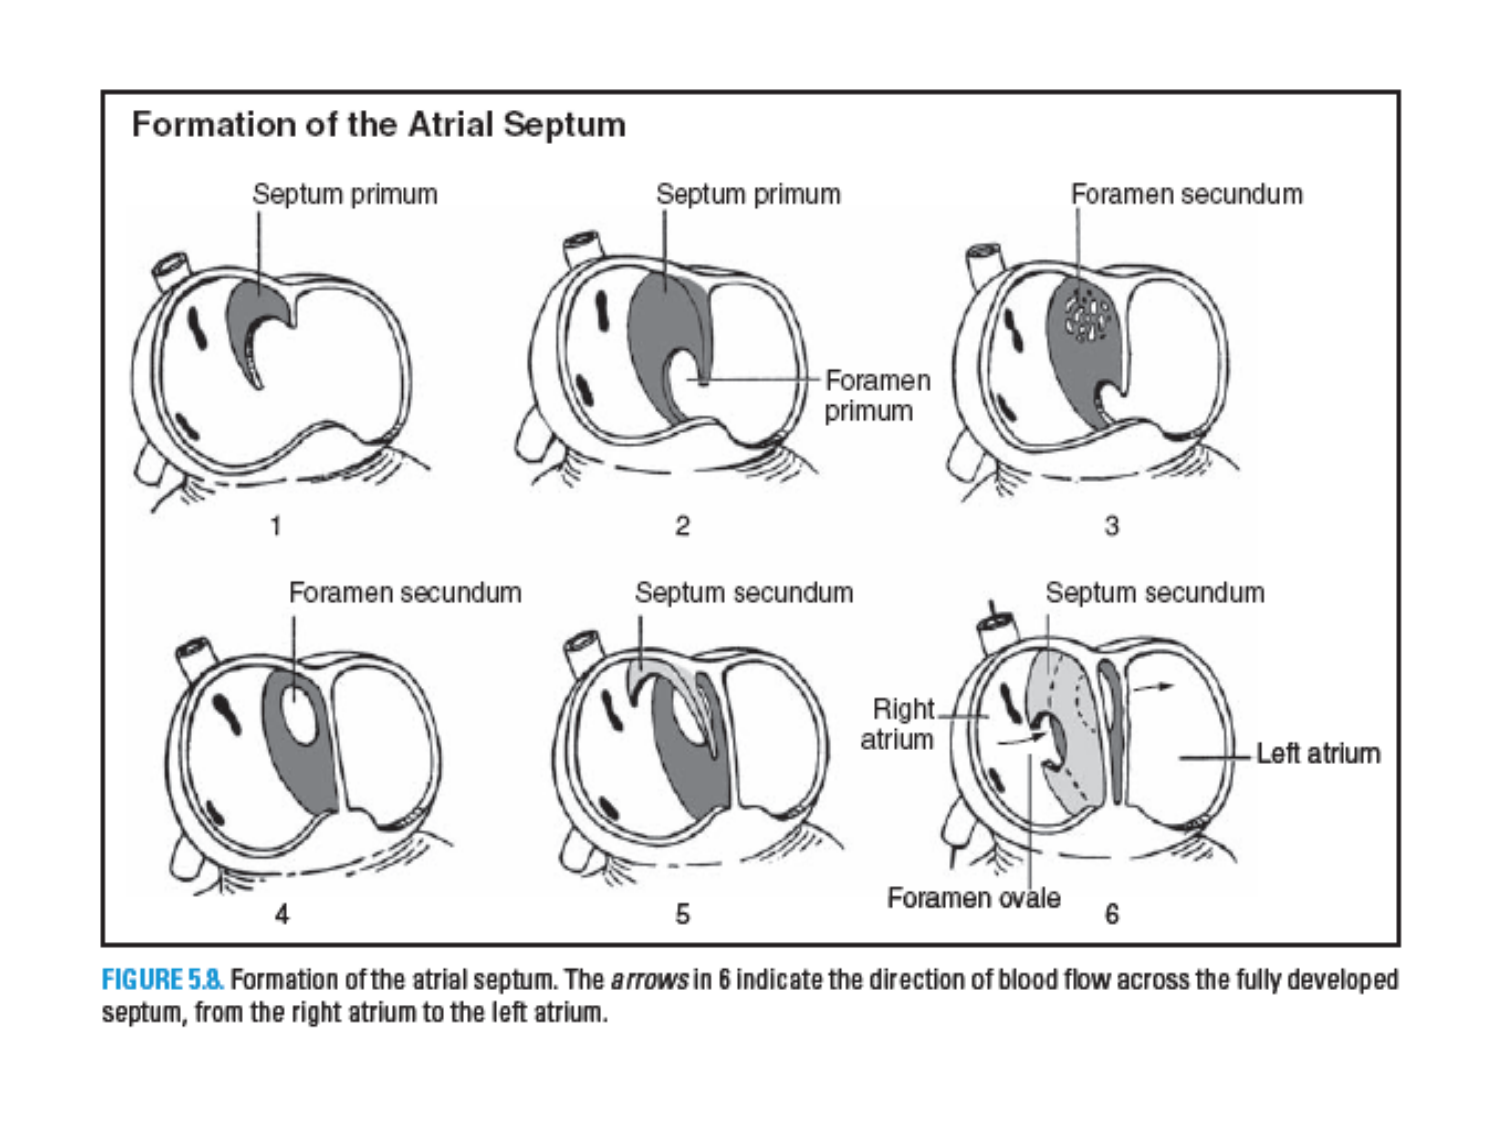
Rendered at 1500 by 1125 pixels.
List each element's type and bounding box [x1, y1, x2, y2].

picture [63, 62, 1427, 1051]
